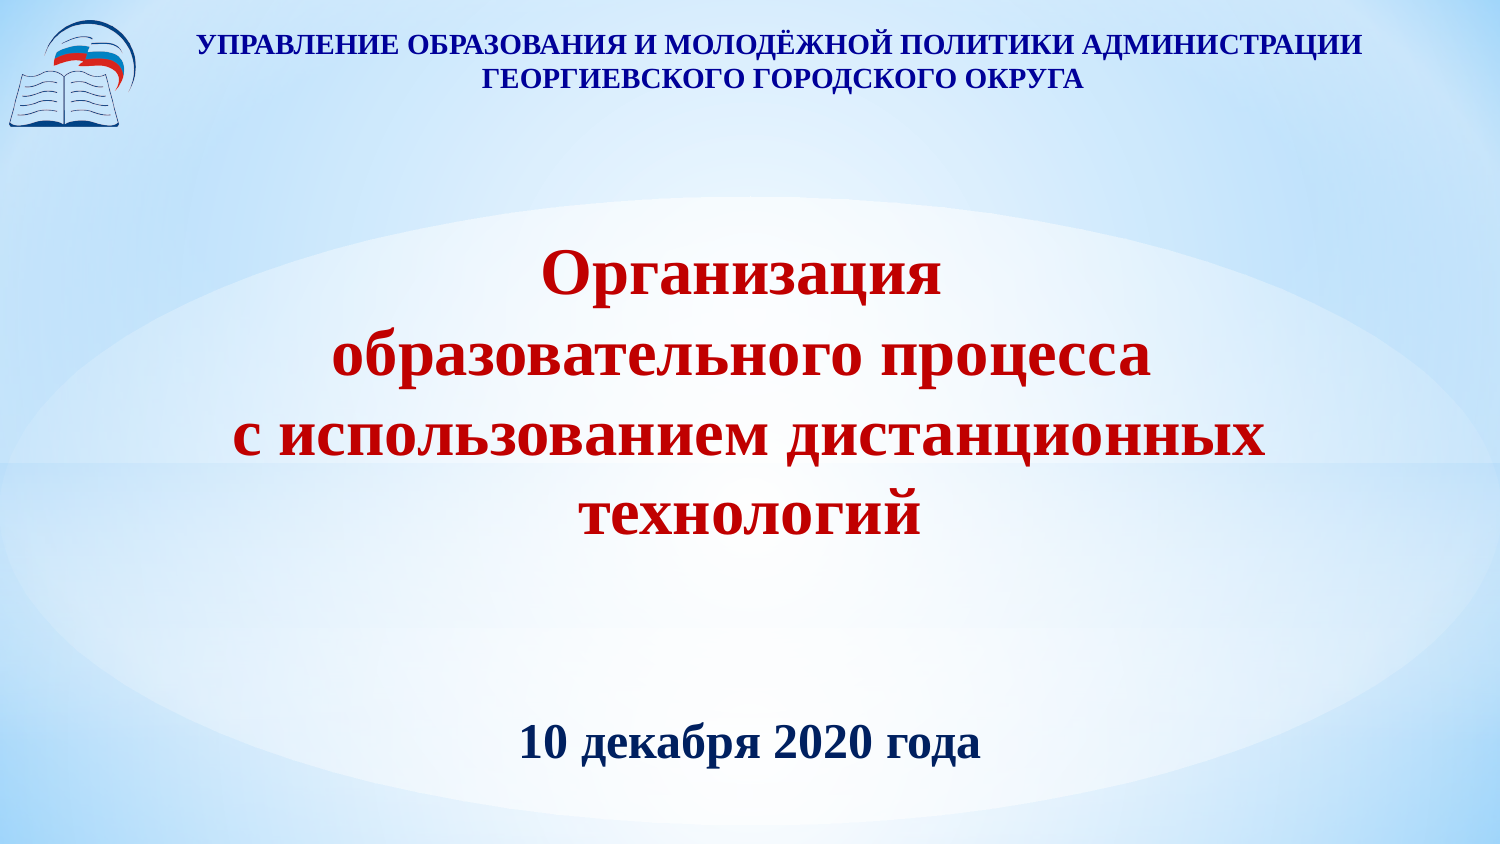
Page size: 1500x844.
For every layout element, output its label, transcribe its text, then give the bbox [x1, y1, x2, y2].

text_box УПРАВЛЕНИЕ ОБРАЗОВАНИЯ И МОЛОДЁЖНОЙ ПОЛИТИКИ АДМИНИСТРАЦИИ ГЕОРГИЕВСКОГО ГОРОДСКОГО ОКРУГА [139, 17, 1427, 103]
picture [9, 19, 136, 127]
text_box Организация образовательного процесса с использованием дистанционных технологий 10 декабря 2020 года [41, 221, 1459, 611]
